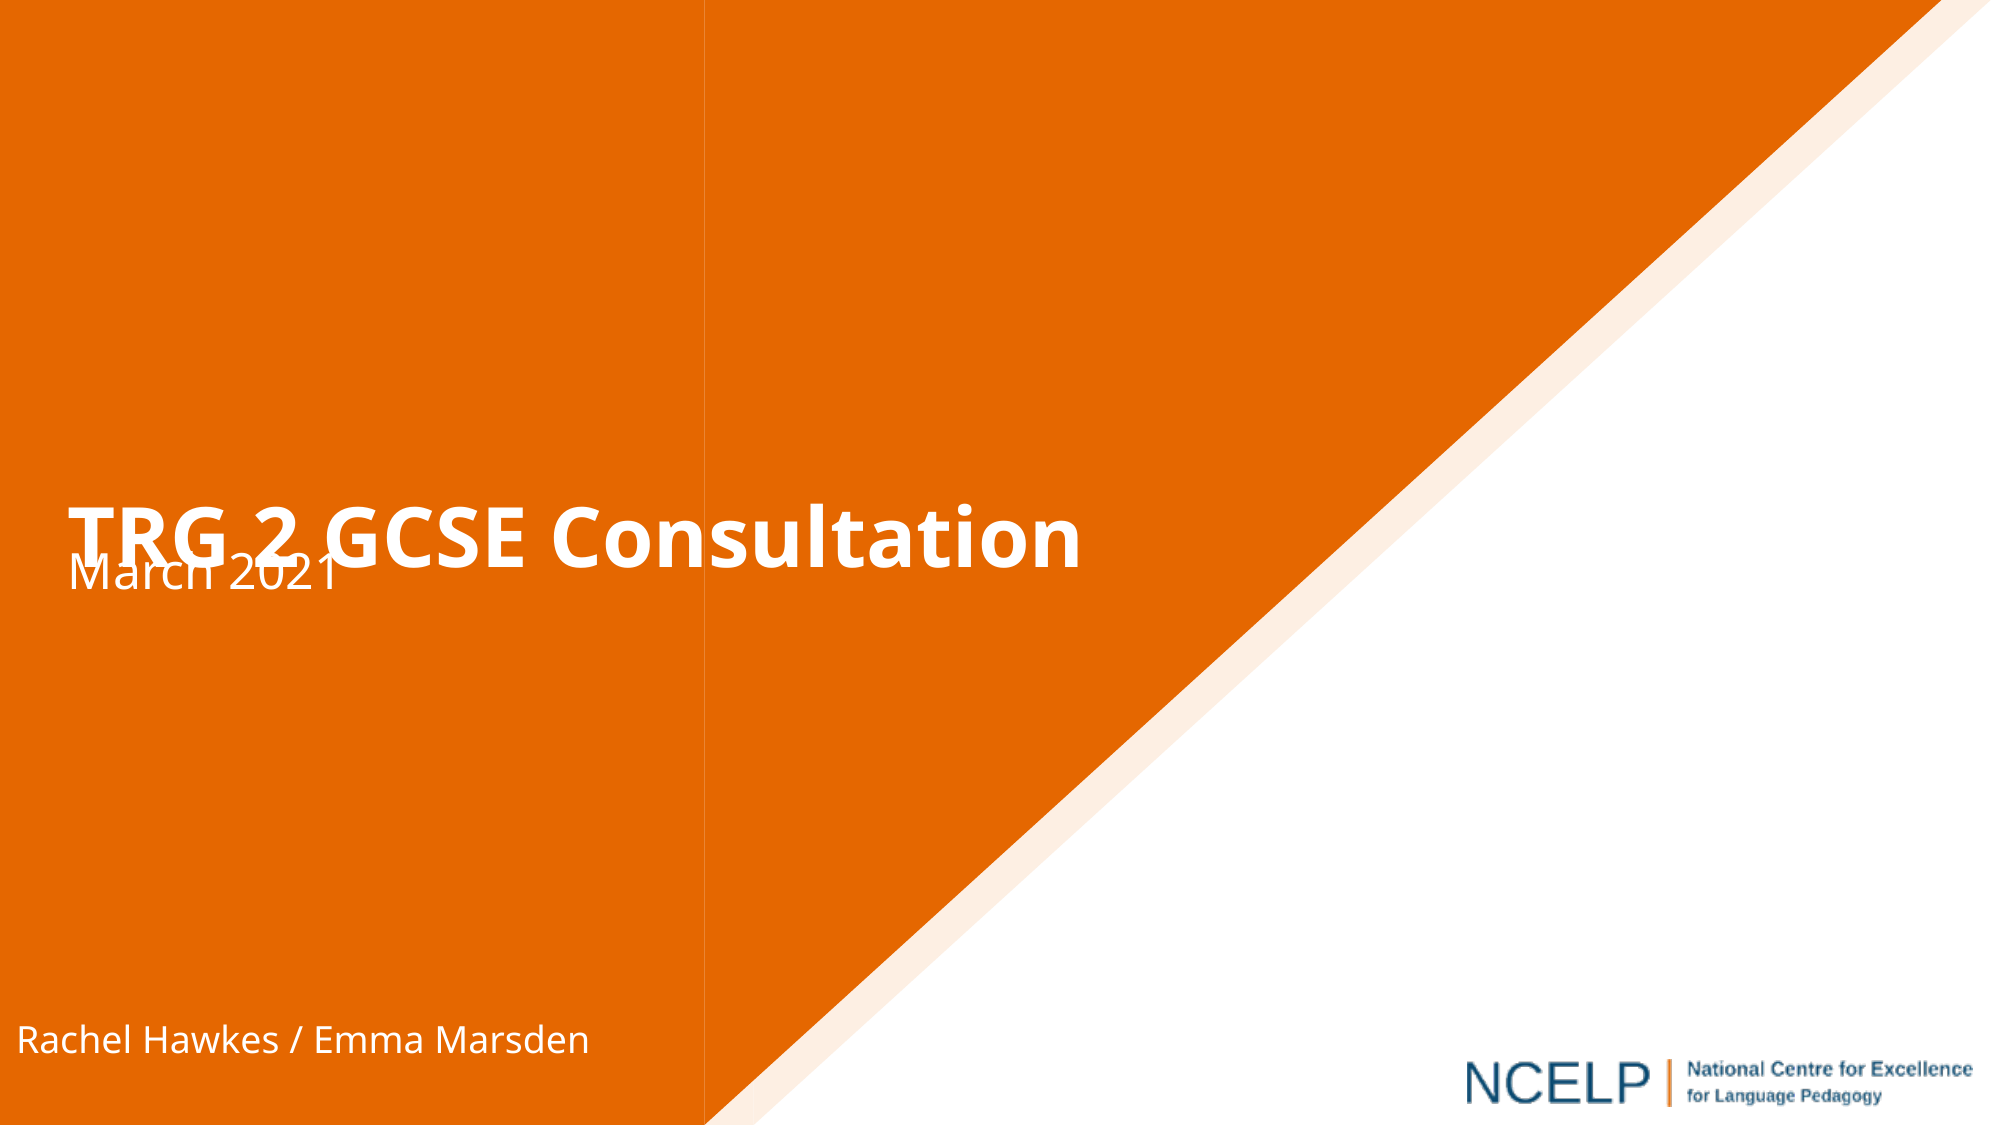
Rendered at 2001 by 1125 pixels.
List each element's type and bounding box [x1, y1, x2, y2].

picture [1467, 1059, 1973, 1107]
text_box [0, 0, 1991, 1125]
